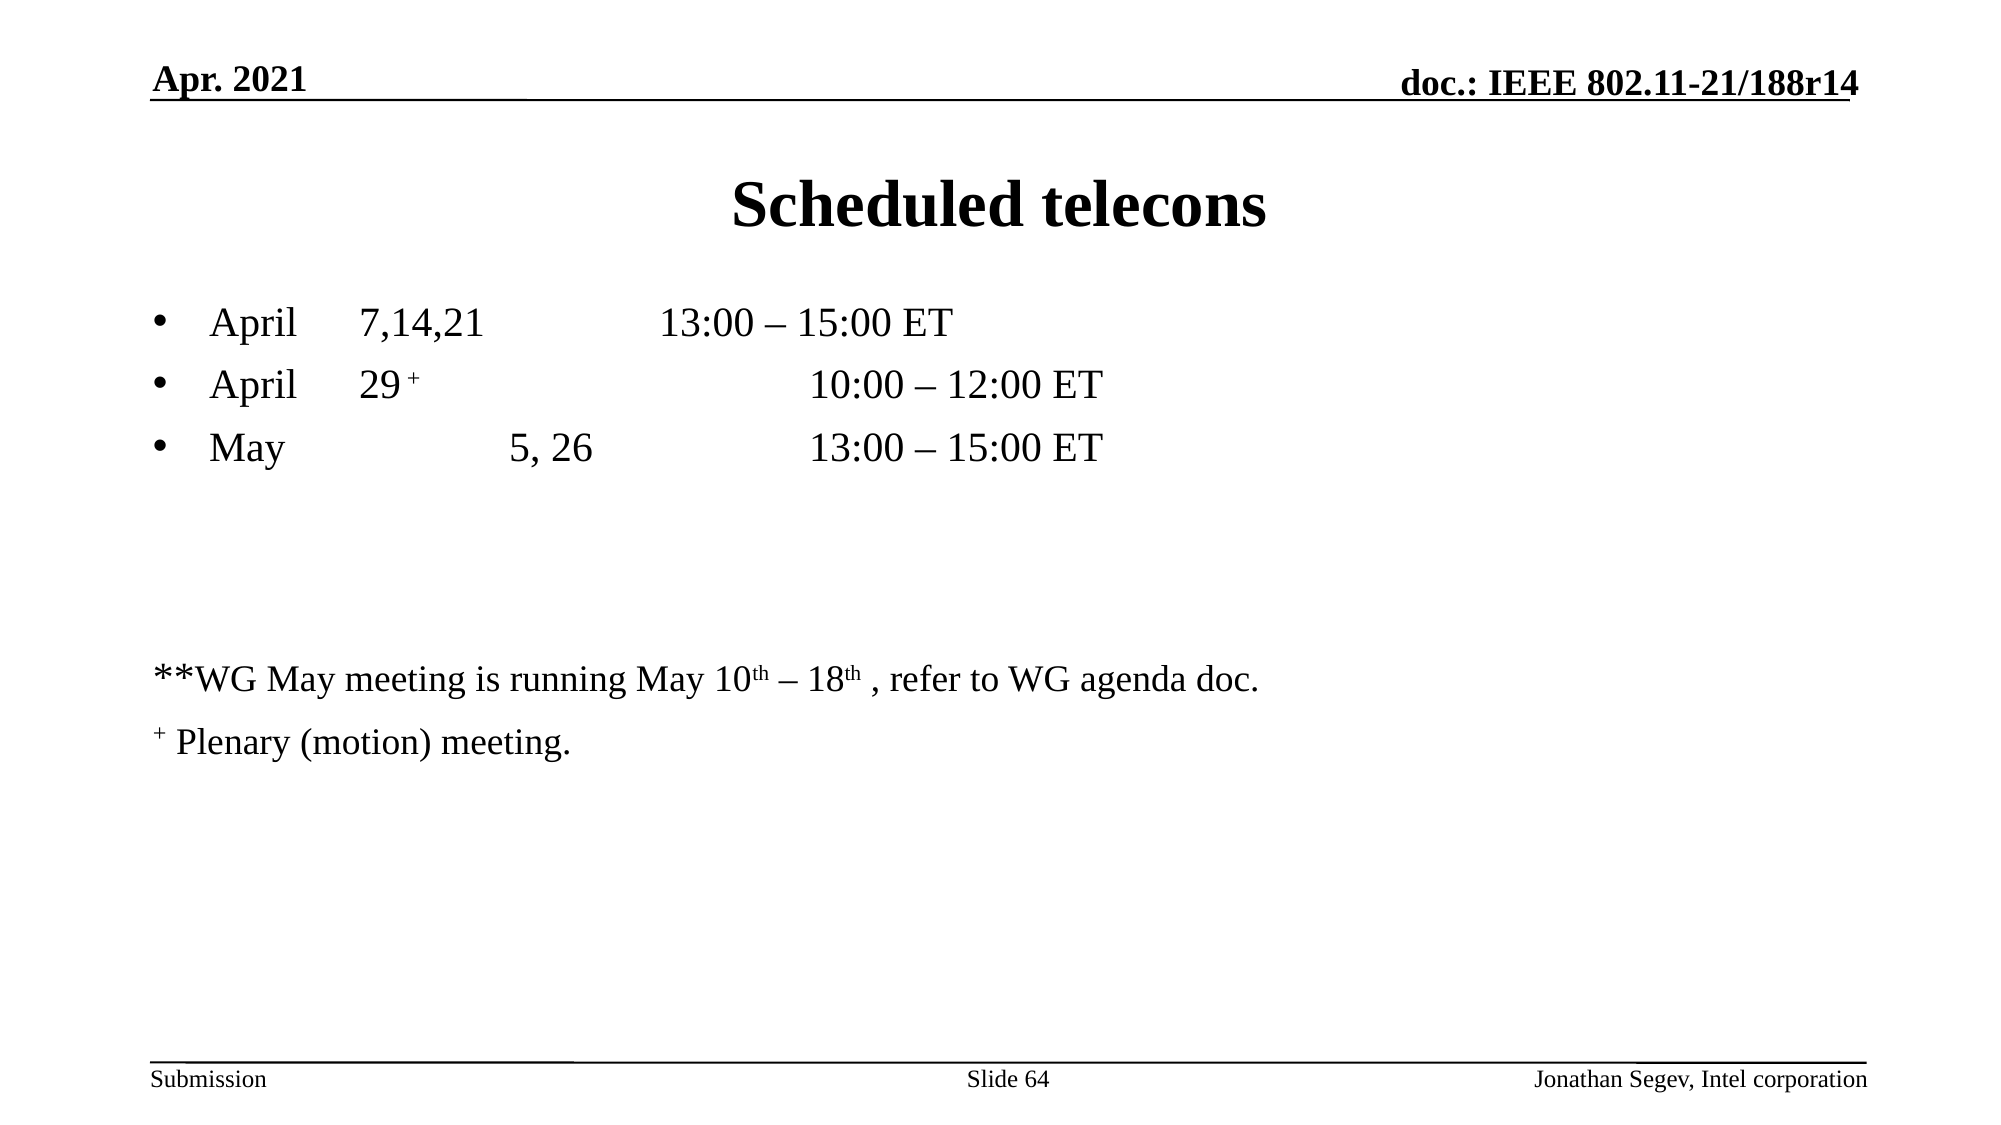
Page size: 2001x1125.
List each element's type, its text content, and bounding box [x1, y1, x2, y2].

footer Jonathan Segev, Intel corporation [1171, 1061, 1869, 1093]
list April 7,14,21 13:00 – 15:00 ET April 29 + 10:00 – 12:00 ET May 5, 26 13:00 – 15:00 ET **WG May meeting is running May 10th – 18th , refer to WG agenda doc. + Plenary (motion) meeting. [137, 286, 1838, 1000]
slide_number Slide 64 [950, 1061, 1067, 1123]
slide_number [152, 54, 563, 100]
title Scheduled telecons [149, 112, 1850, 288]
